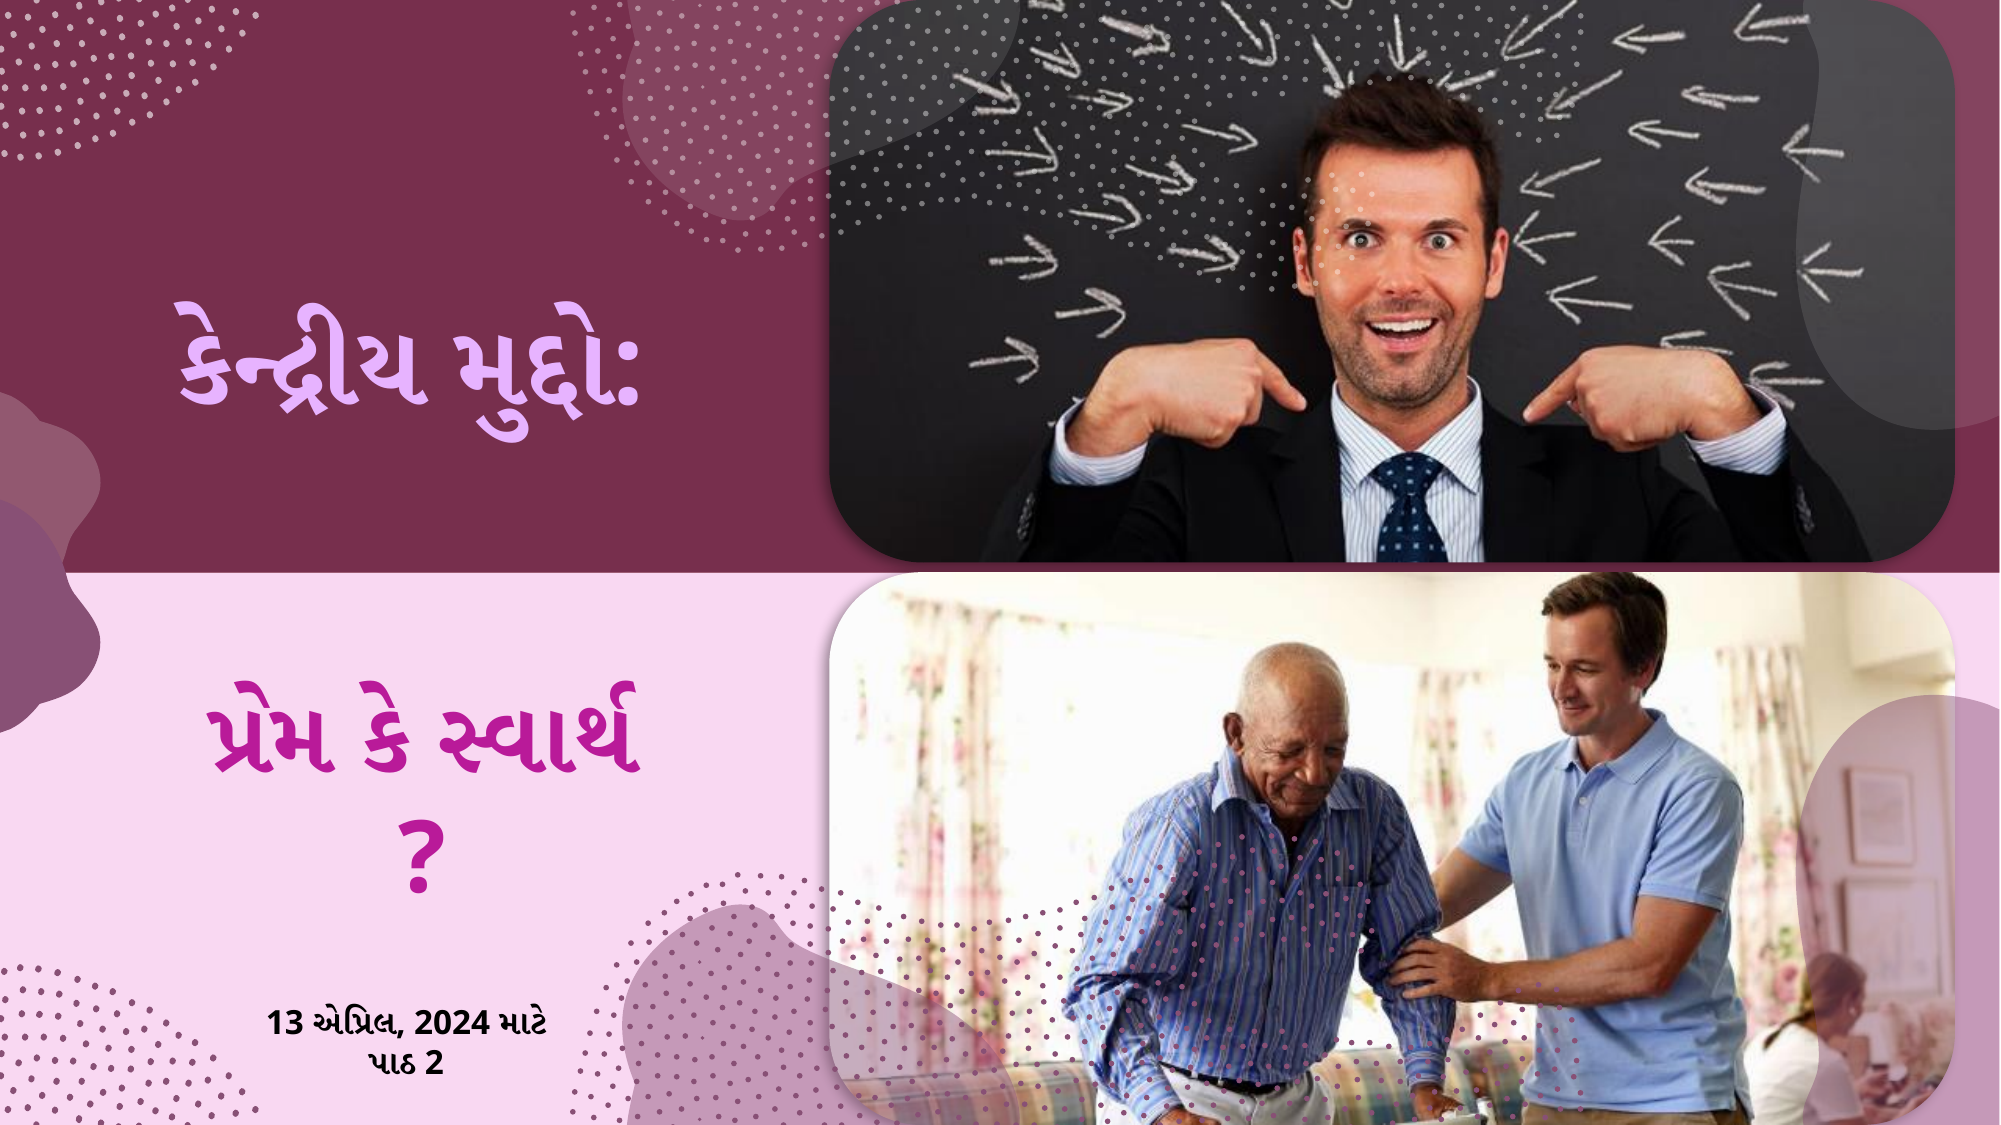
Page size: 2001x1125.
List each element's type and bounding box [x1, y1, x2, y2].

text_box [0, 0, 2000, 1125]
